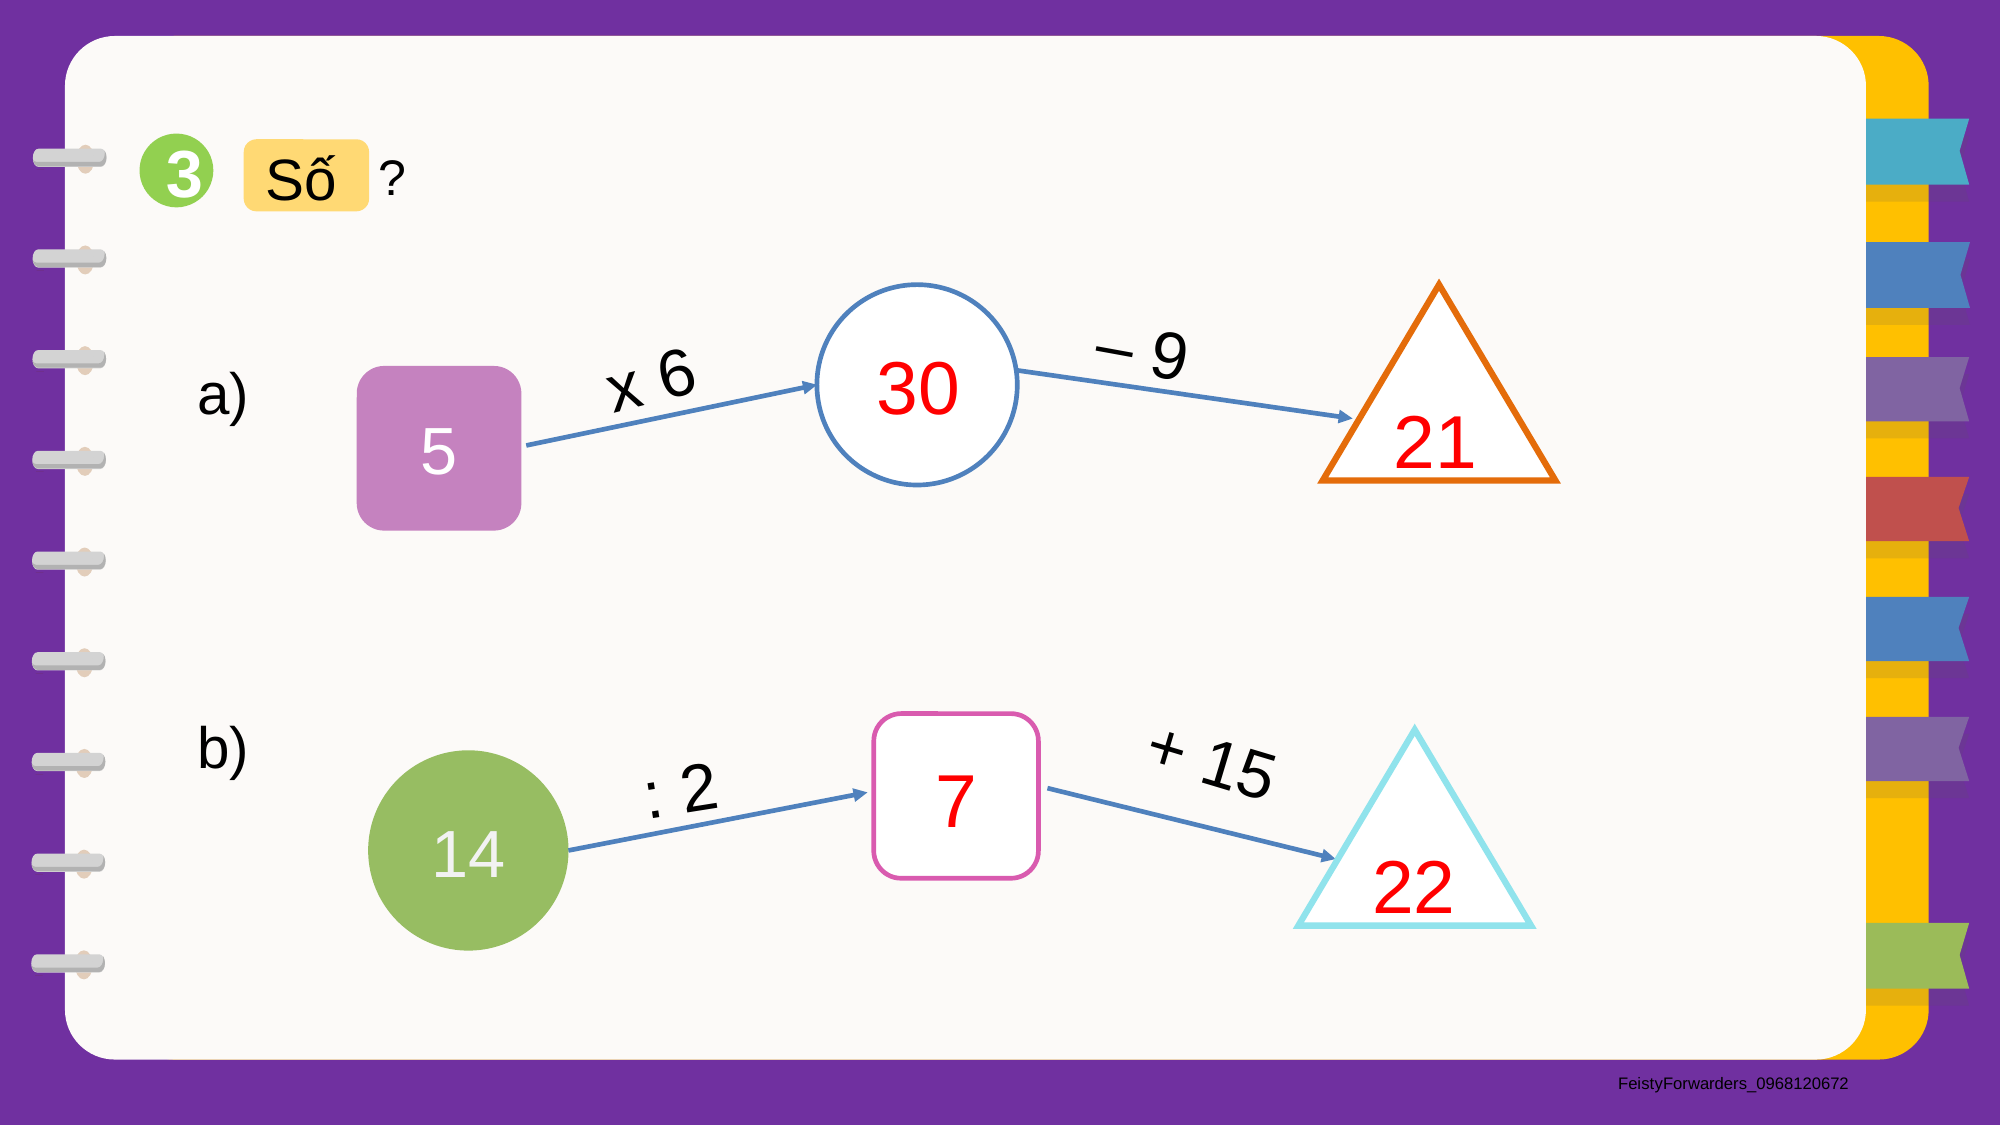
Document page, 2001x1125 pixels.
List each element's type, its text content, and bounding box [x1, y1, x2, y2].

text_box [356, 284, 1556, 531]
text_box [244, 134, 418, 221]
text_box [368, 710, 1532, 951]
text_box 3 [139, 133, 214, 208]
text_box a) [182, 348, 264, 434]
text_box b) [182, 702, 264, 788]
